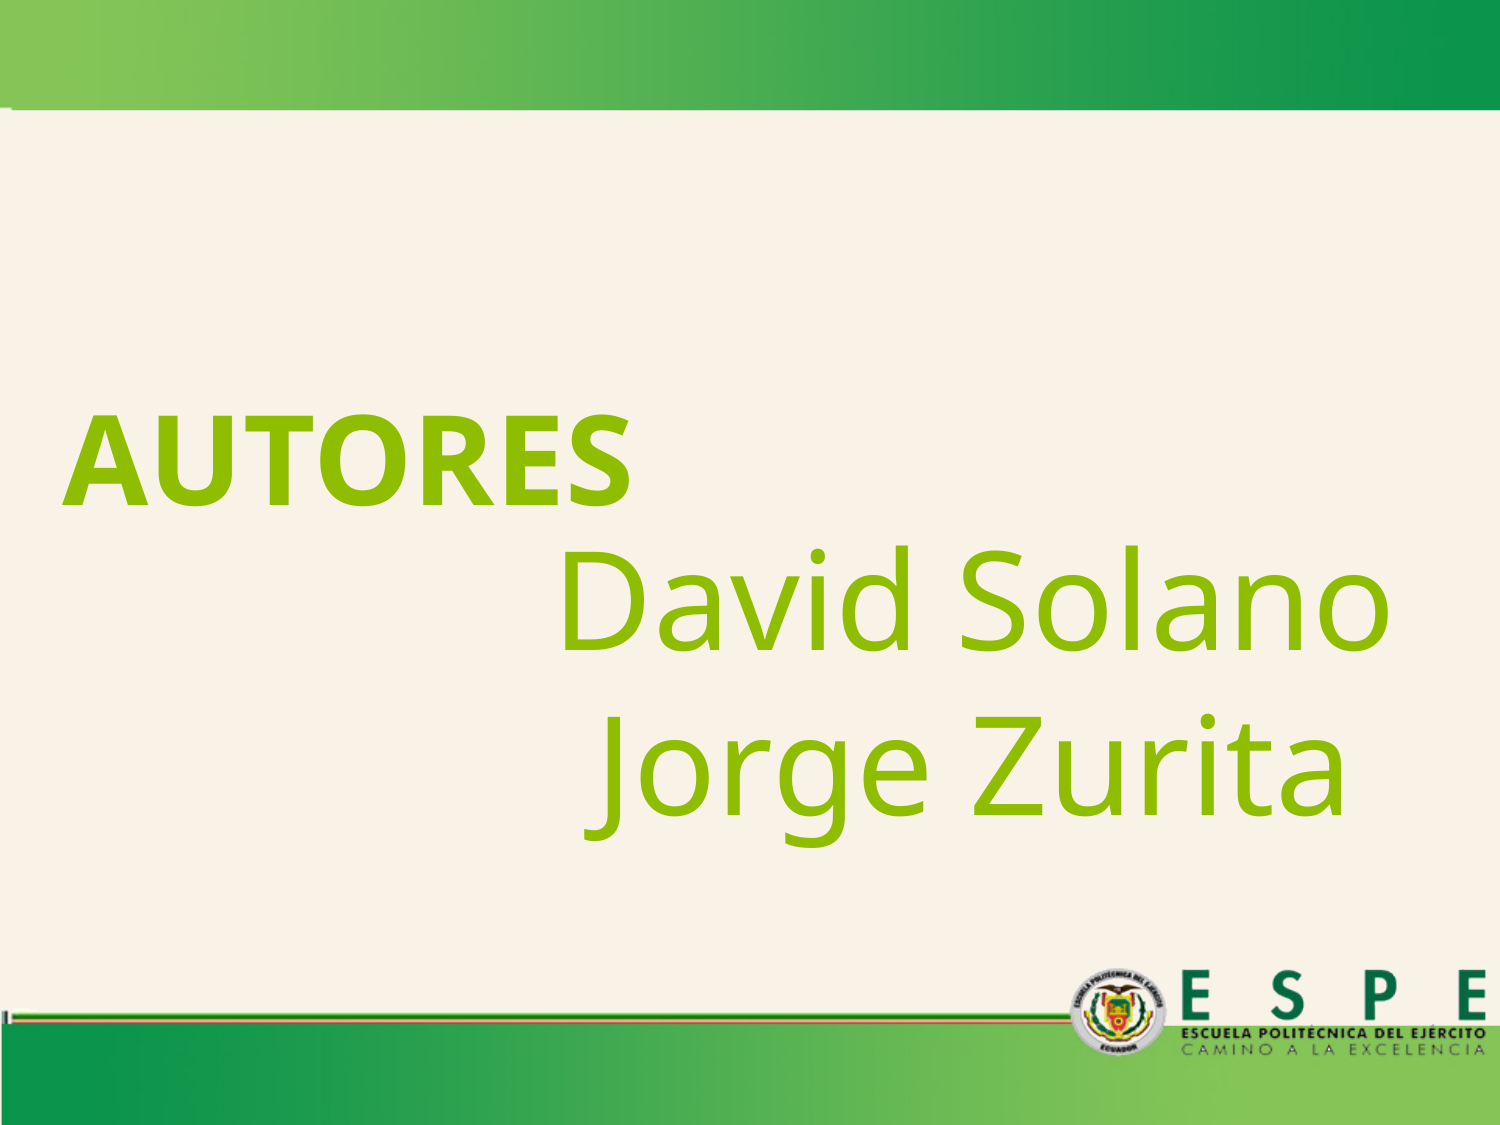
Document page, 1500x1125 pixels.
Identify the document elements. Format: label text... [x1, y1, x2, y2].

picture [0, 0, 1500, 162]
picture [0, 897, 1500, 1125]
title David Solano Jorge Zurita [448, 586, 1500, 870]
text_box AUTORES [47, 373, 650, 539]
